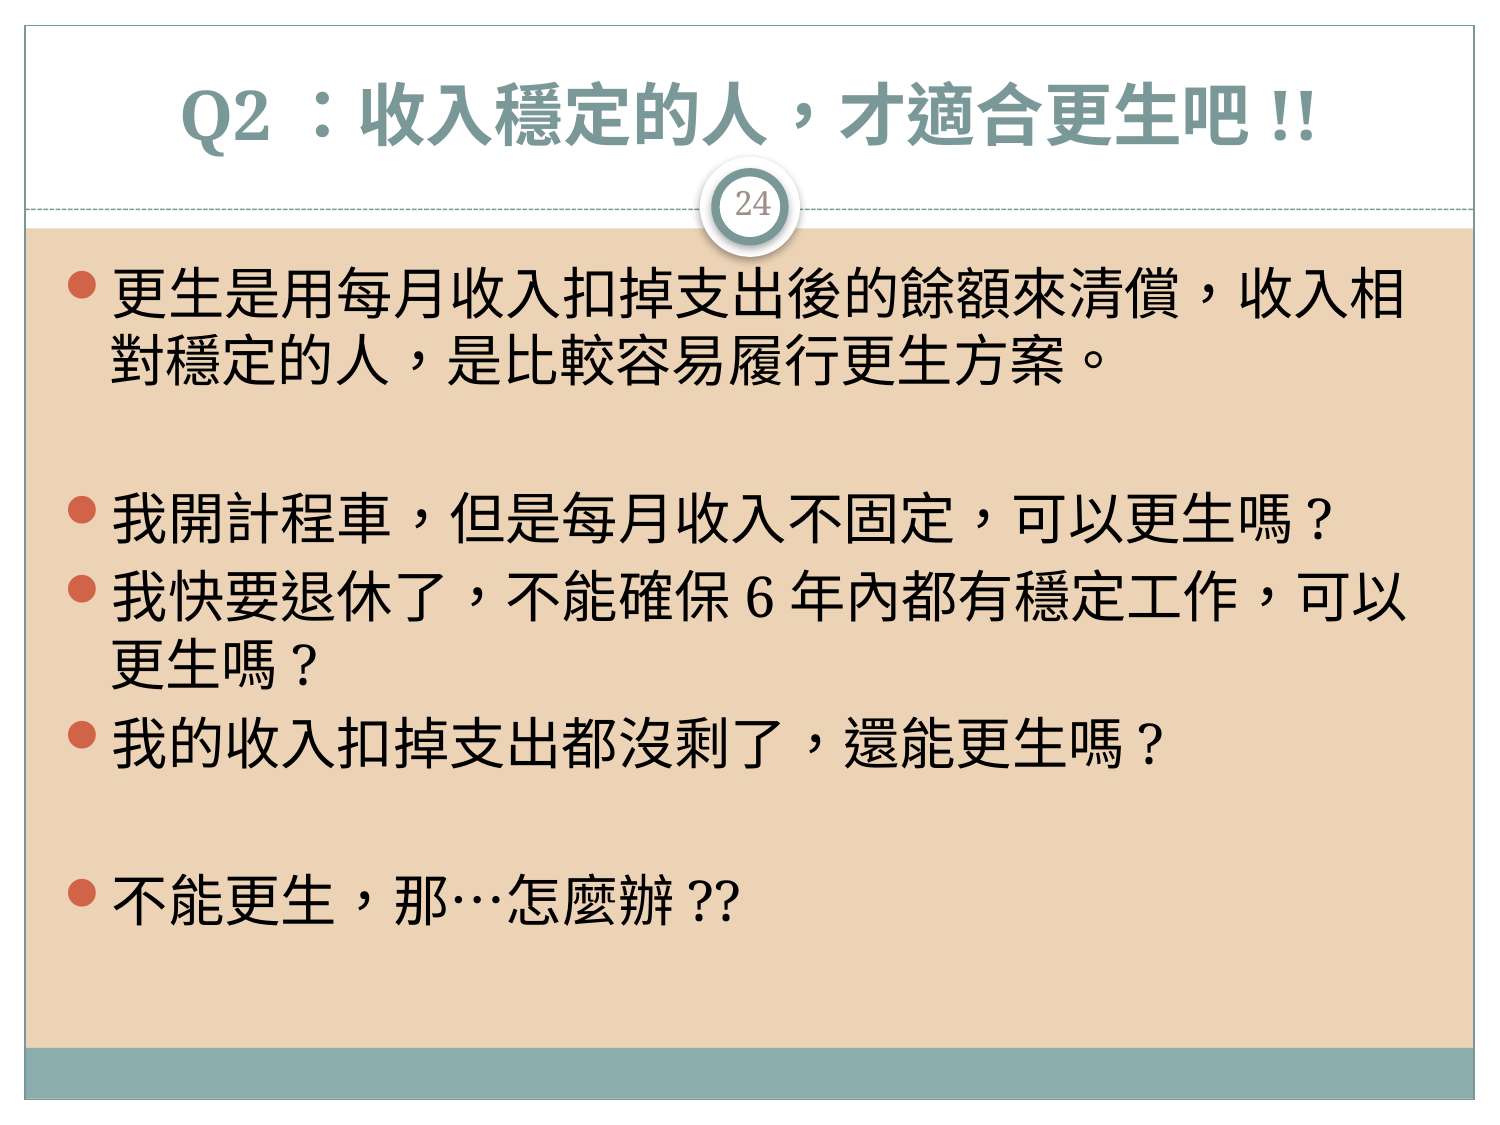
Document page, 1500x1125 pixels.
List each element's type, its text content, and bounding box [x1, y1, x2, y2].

list 更生是用每月收入扣掉支出後的餘額來清償，收入相對穩定的人，是比較容易履行更生方案。 我開計程車，但是每月收入不固定，可以更生嗎? 我快要退休了，不能確保6年內都有穩定工作，可以更生嗎? 我的收入扣掉支出都沒剩了，還能更生嗎? 不能更生，那…怎麼辦?? [49, 250, 1445, 1001]
slide_number 24 [715, 168, 791, 241]
title Q2：收入穩定的人，才適合更生吧!! [49, 37, 1450, 162]
